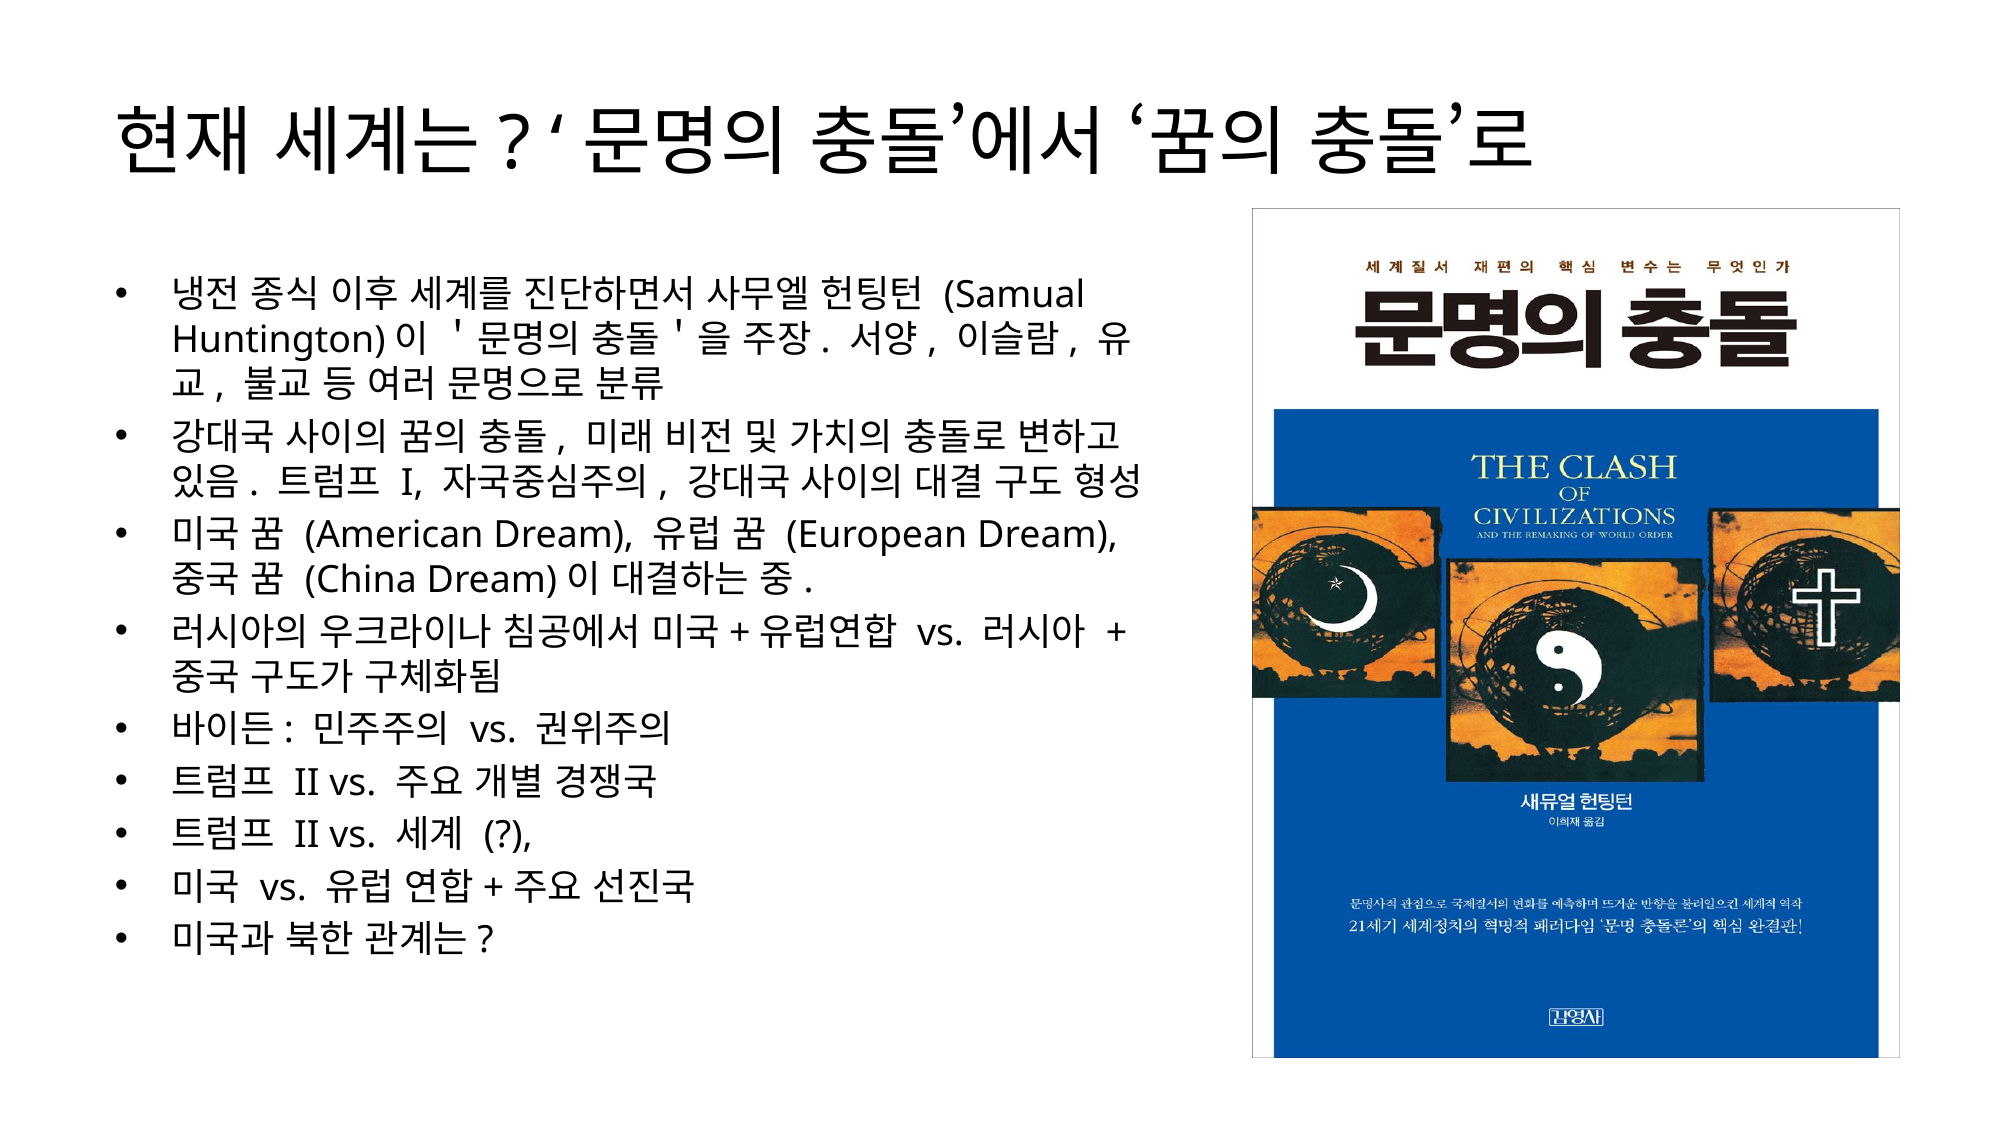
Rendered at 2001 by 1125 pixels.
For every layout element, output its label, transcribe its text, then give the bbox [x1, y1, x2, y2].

picture [1252, 208, 1901, 1058]
list 냉전 종식 이후 세계를 진단하면서 사무엘 헌팅턴 (Samual Huntington)이 ＇문명의 충돌＇을 주장. 서양, 이슬람, 유교, 불교 등 여러 문명으로 분류 강대국 사이의 꿈의 충돌, 미래 비전 및 가치의 충돌로 변하고 있음. 트럼프 I, 자국중심주의, 강대국 사이의 대결 구도 형성 미국 꿈 (American Dream), 유럽 꿈 (European Dream), 중국 꿈 (China Dream)이 대결하는 중. 러시아의 우크라이나 침공에서 미국+유럽연합 vs. 러시아 + 중국 구도가 구체화됨 바이든: 민주주의 vs. 권위주의 트럼프 II vs. 주요 개별 경쟁국 트럼프 II vs. 세계 (?), 미국 vs. 유럽 연합+주요 선진국 미국과 북한 관계는? [99, 262, 1185, 1035]
title 현재 세계는? ‘문명의 충돌’에서 ‘꿈의 충돌’로 [99, 45, 1900, 233]
